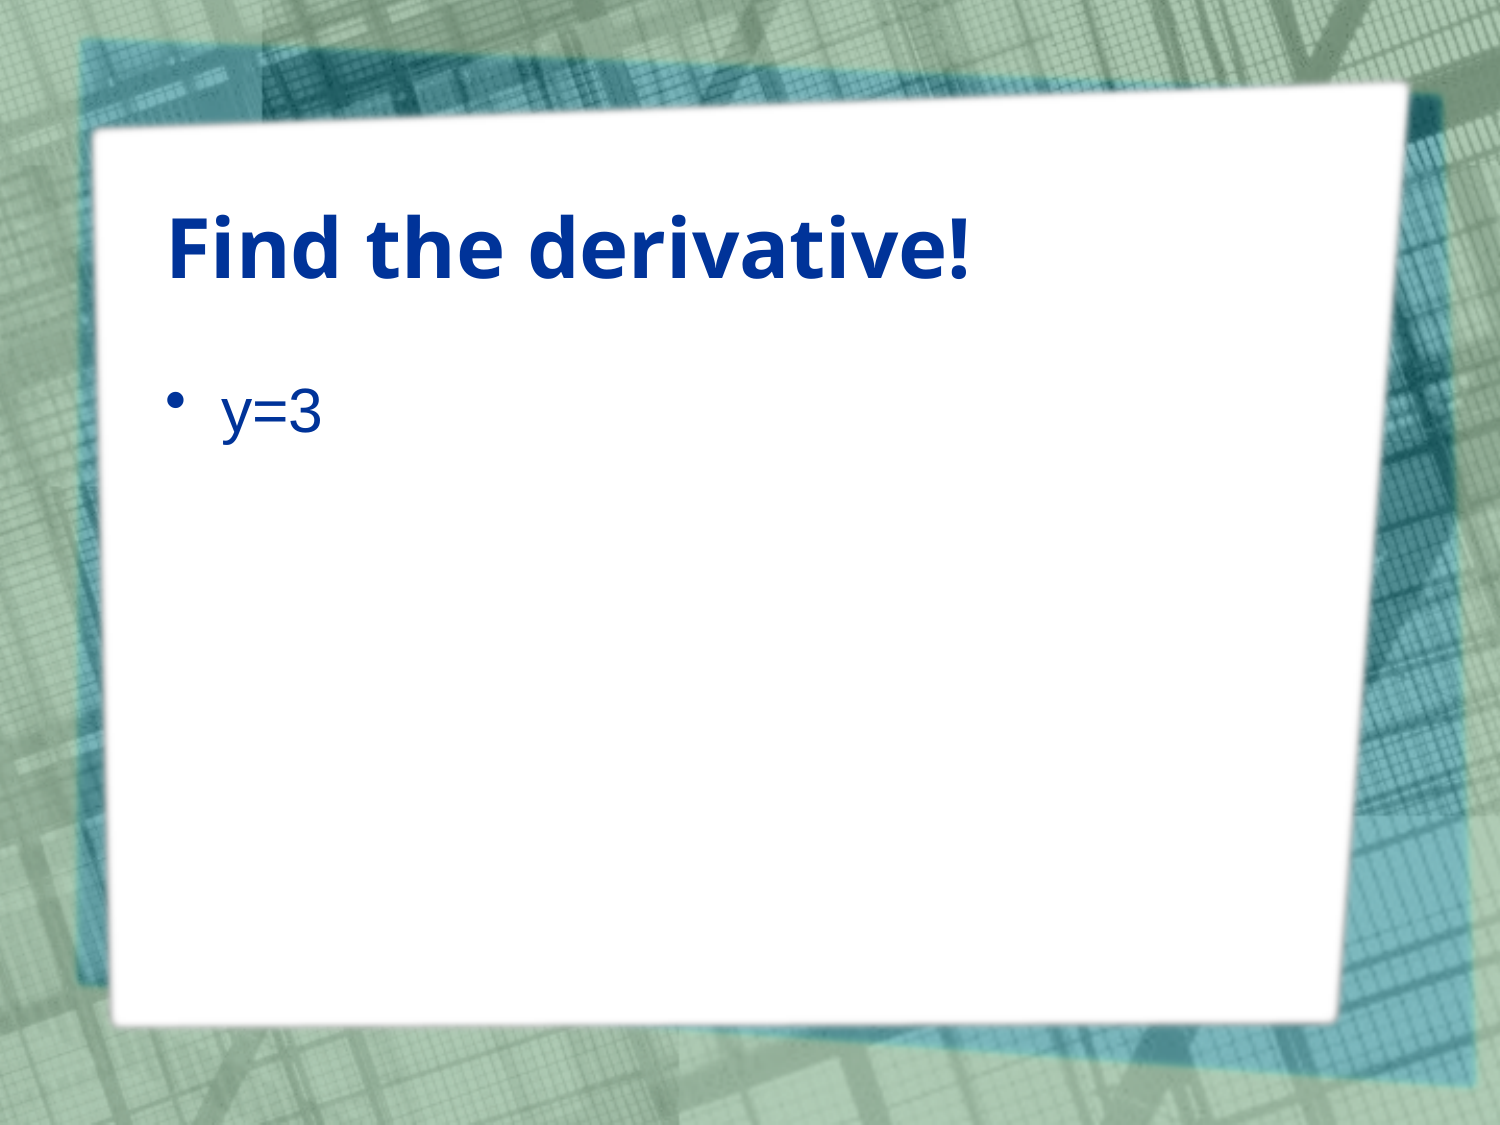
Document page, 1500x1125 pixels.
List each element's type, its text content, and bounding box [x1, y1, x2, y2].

picture [0, 0, 1500, 1125]
title Find the derivative! [150, 137, 1300, 353]
